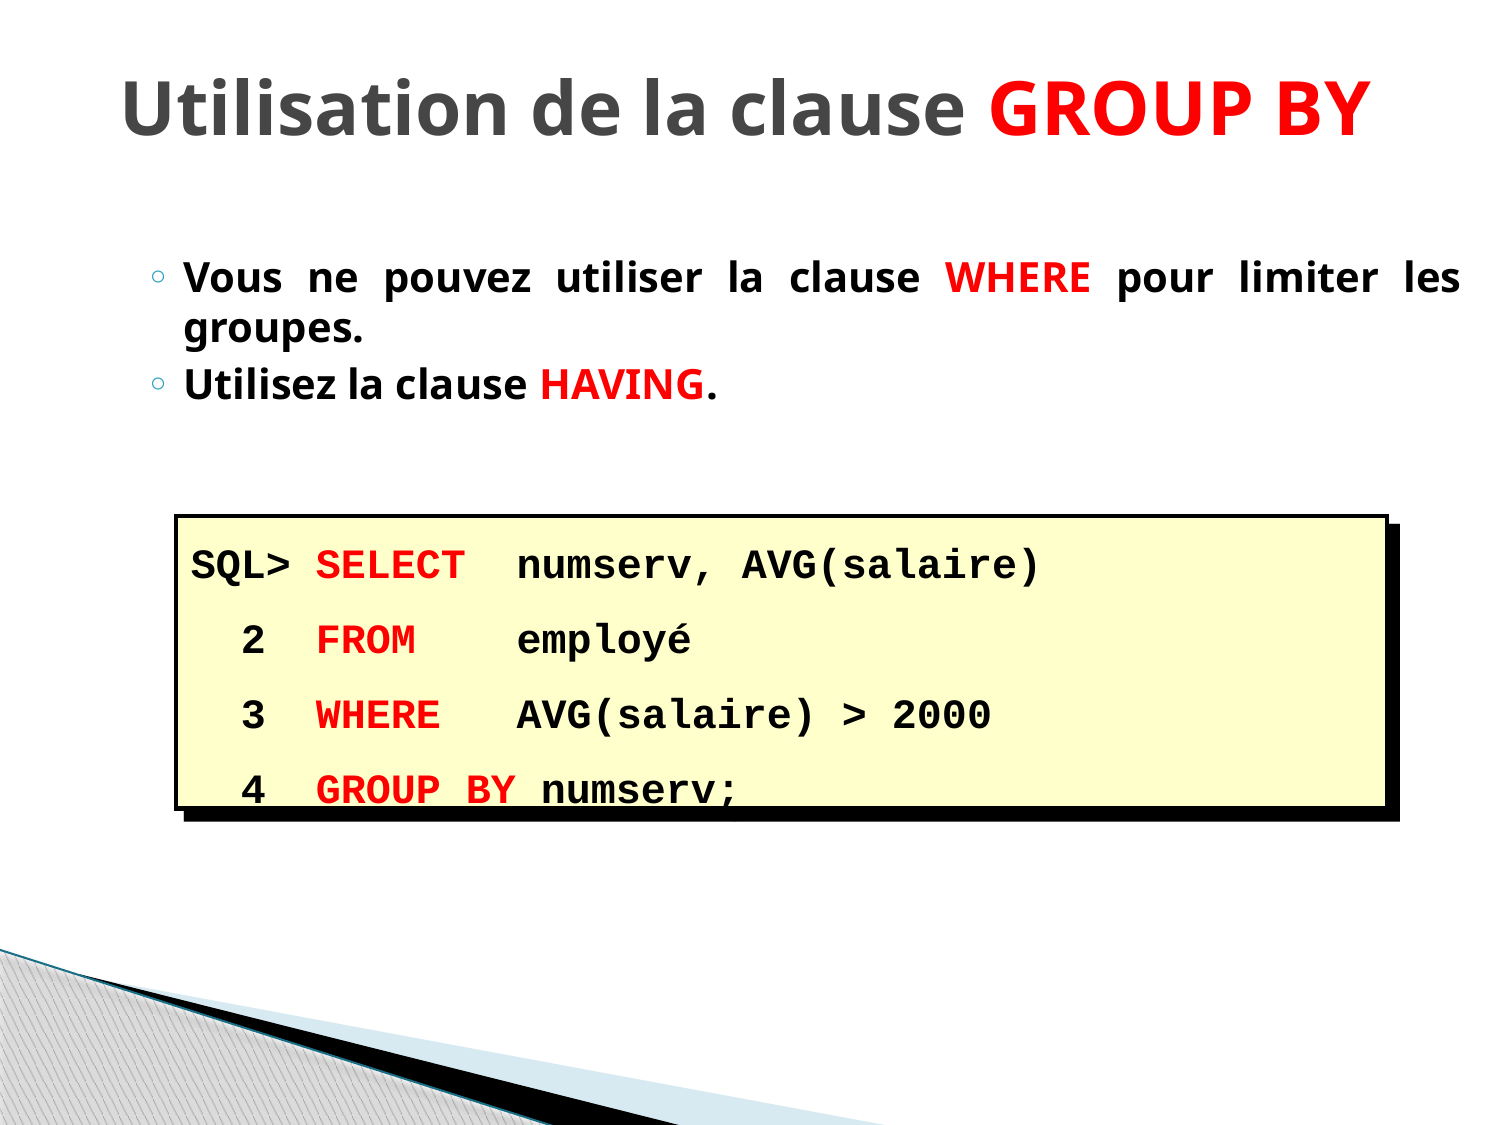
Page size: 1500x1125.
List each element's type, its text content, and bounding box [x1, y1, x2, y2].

text_box SQL> SELECT numserv, AVG(salaire) 2 FROM employé 3 WHERE AVG(salaire) > 2000 4 GROUP BY numserv; [175, 515, 1388, 809]
title Utilisation de la clause GROUP BY [70, 35, 1421, 176]
text_box Vous ne pouvez utiliser la clause WHERE pour limiter les groupes. Utilisez la clause HAVING. [66, 243, 1477, 411]
